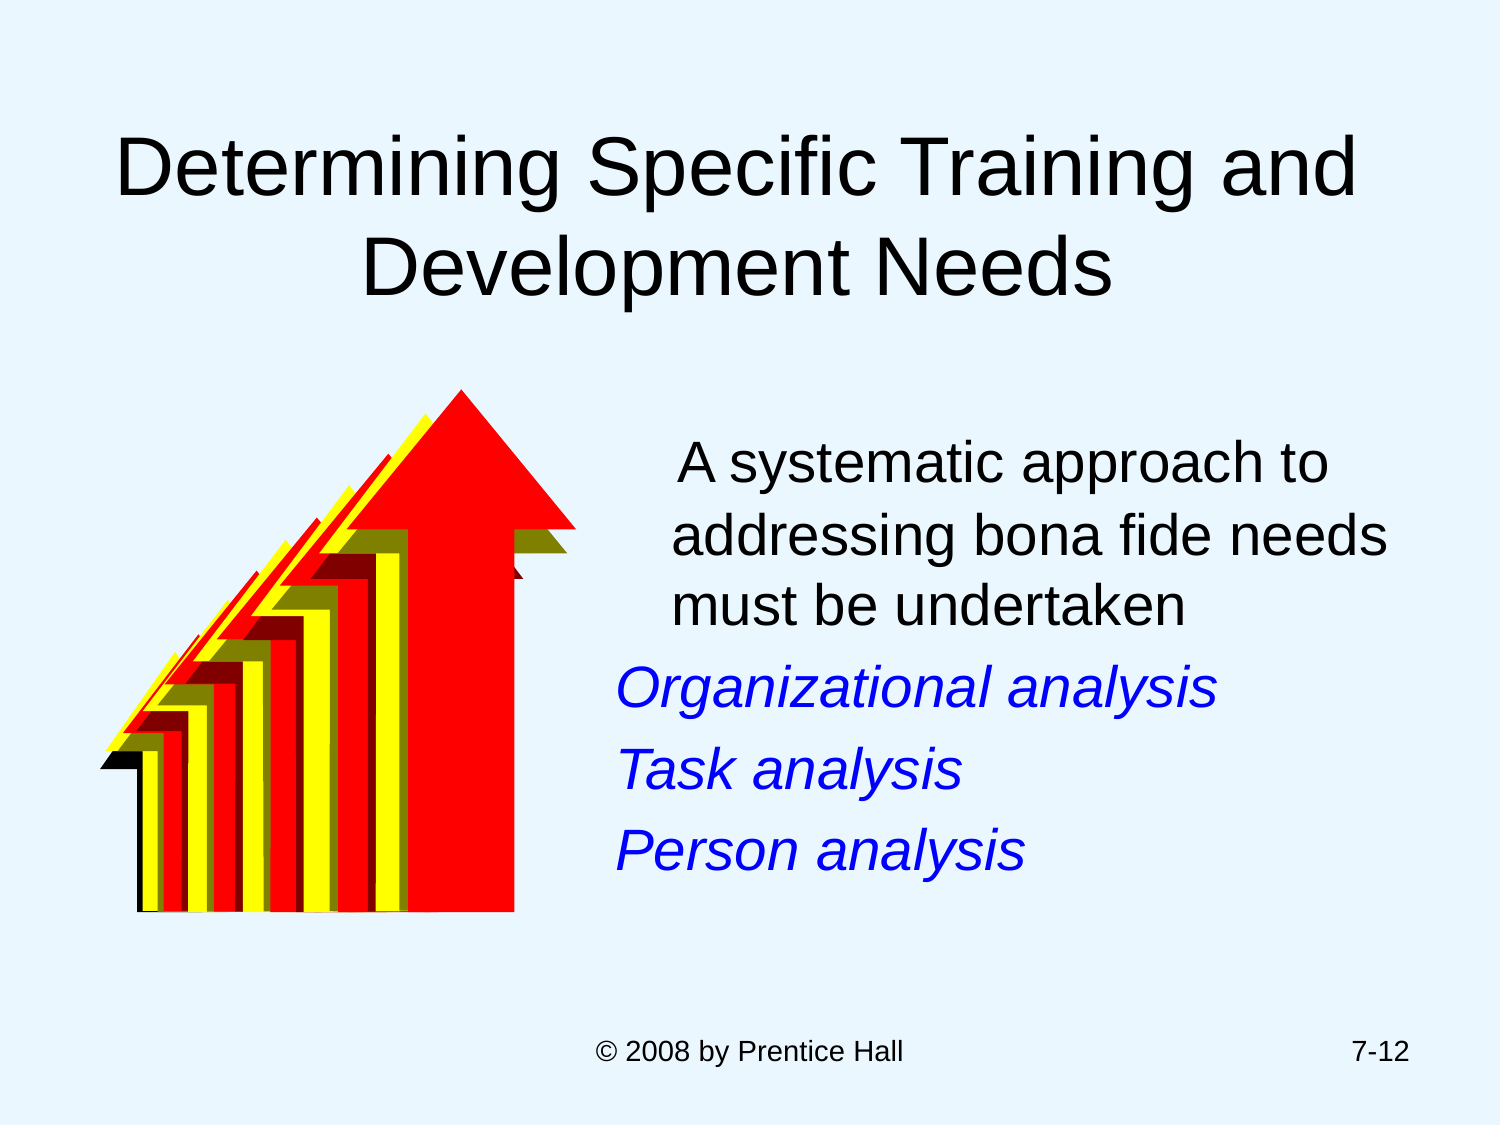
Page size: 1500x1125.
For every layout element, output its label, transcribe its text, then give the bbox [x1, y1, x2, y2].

slide_number 7-12 [1074, 1024, 1426, 1103]
footer © 2008 by Prentice Hall [512, 1024, 988, 1103]
title Determining Specific Training and Development Needs [99, 74, 1376, 351]
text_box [99, 389, 577, 913]
list A systematic approach to addressing bona fide needs must be undertaken Organizational analysis Task analysis Person analysis [599, 399, 1413, 968]
